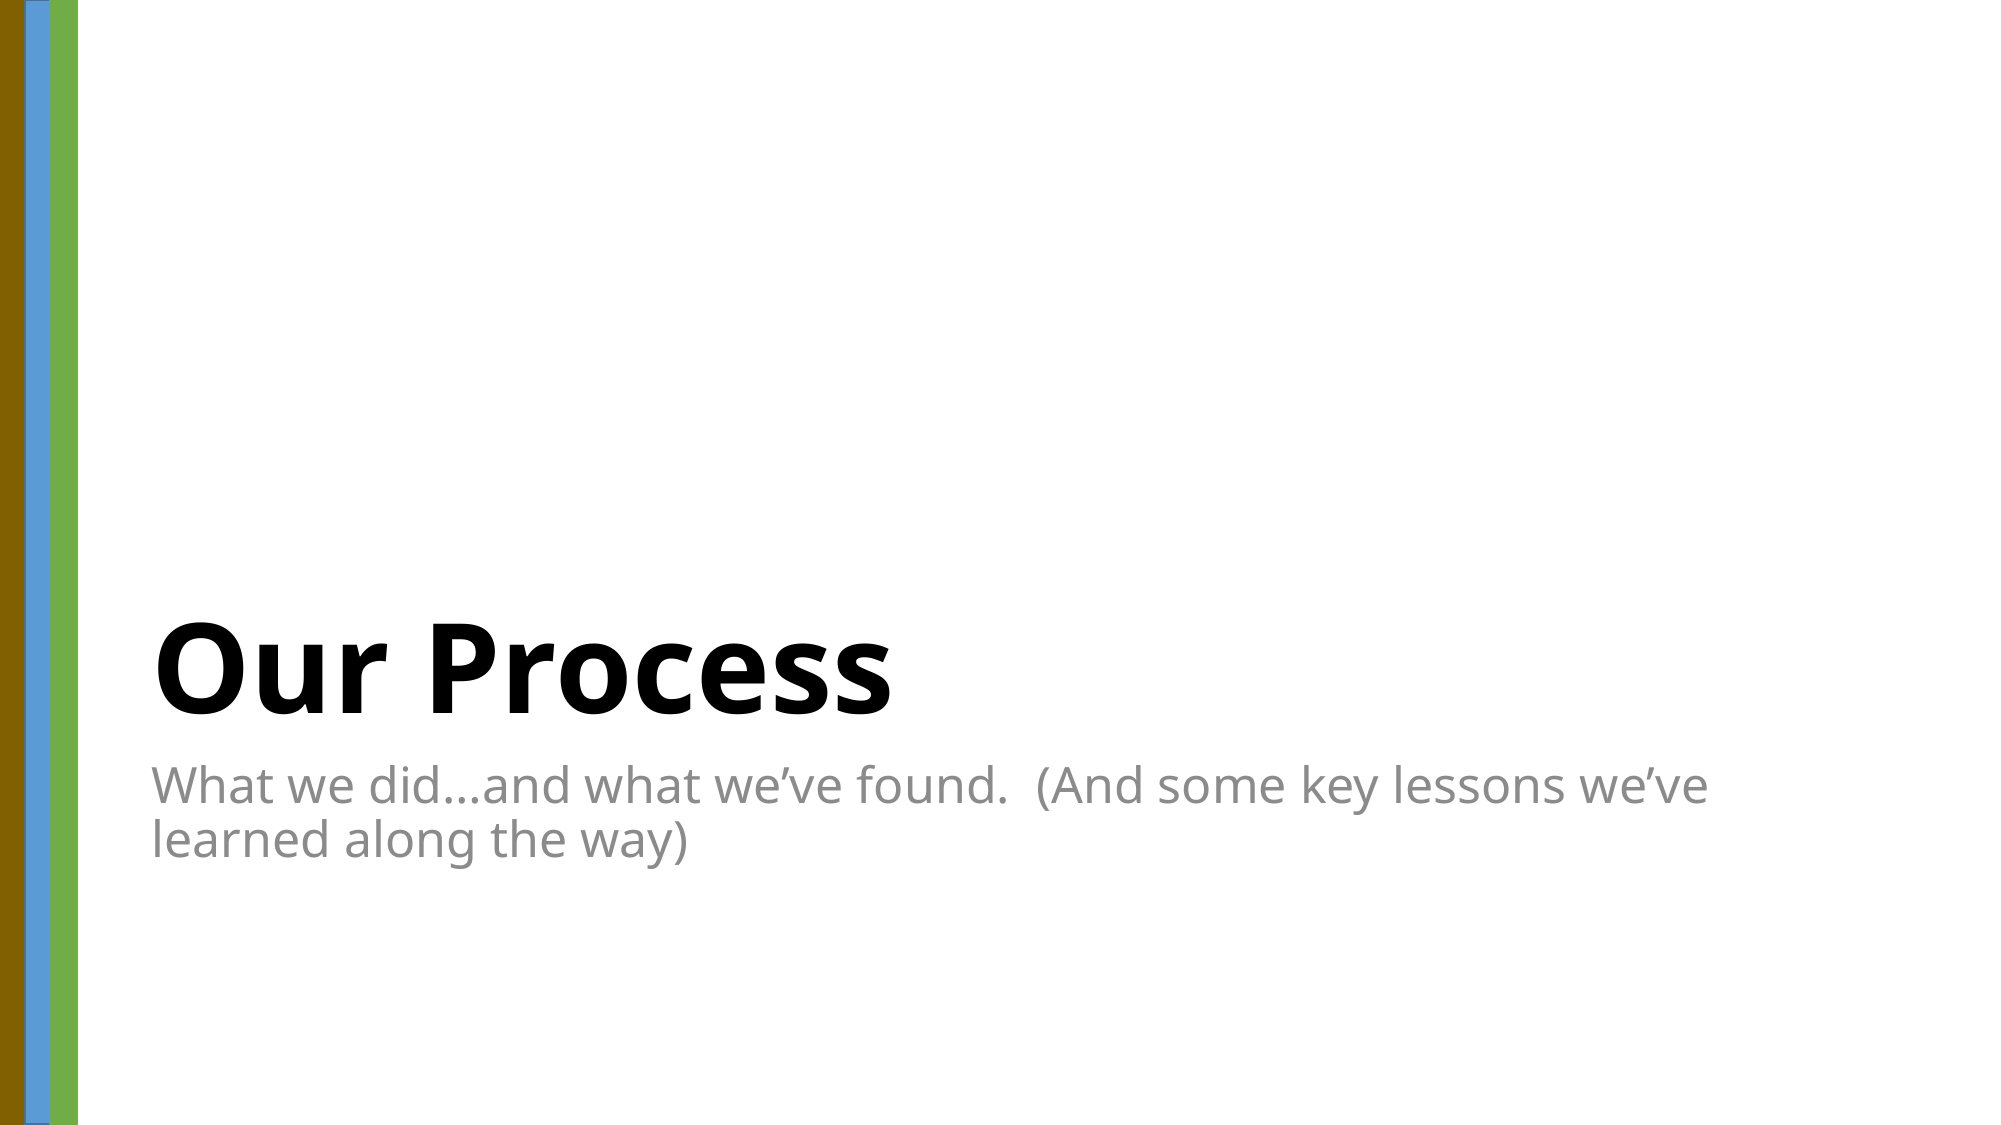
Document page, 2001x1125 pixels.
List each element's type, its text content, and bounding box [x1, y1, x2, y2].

list What we did…and what we’ve found. (And some key lessons we’ve learned along the way) [136, 752, 1862, 999]
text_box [0, 0, 78, 1125]
title Our Process [136, 280, 1862, 749]
